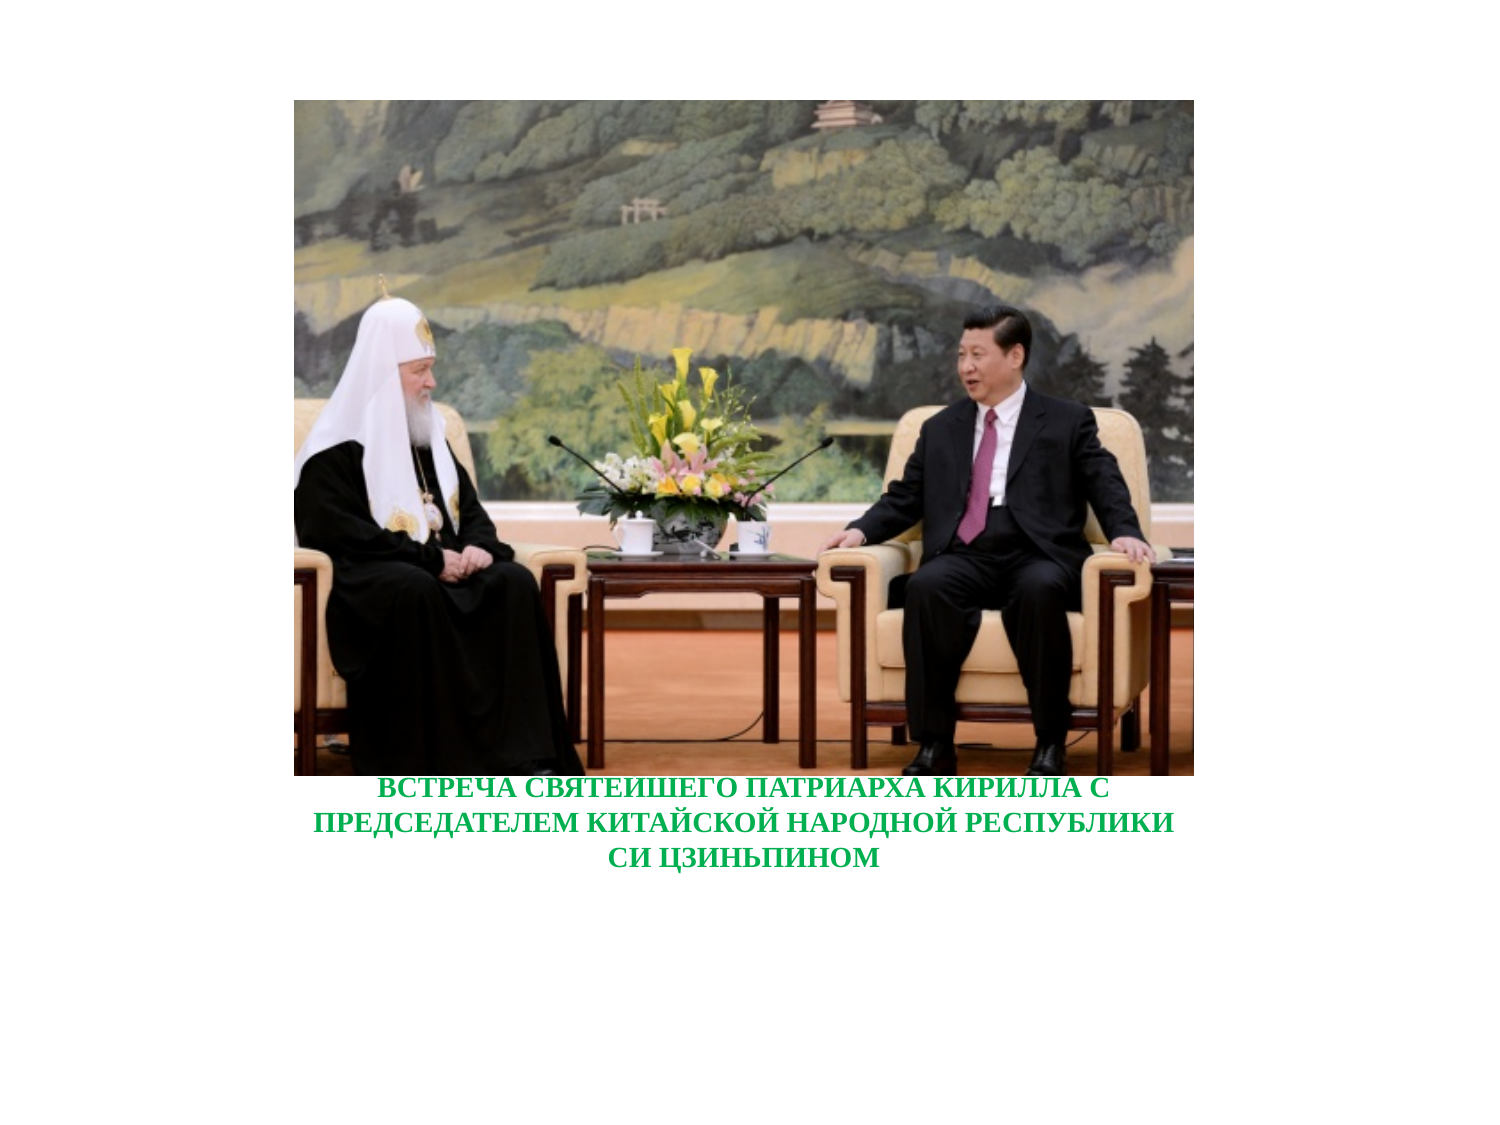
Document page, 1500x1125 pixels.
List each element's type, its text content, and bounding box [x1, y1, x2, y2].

picture [293, 100, 1195, 776]
title ВСТРЕЧА СВЯТЕЙШЕГО ПАТРИАРХА КИРИЛЛА С ПРЕДСЕДАТЕЛЕМ КИТАЙСКОЙ НАРОДНОЙ РЕСПУБЛИКИ СИ ЦЗИНЬПИНОМ [294, 787, 1194, 881]
